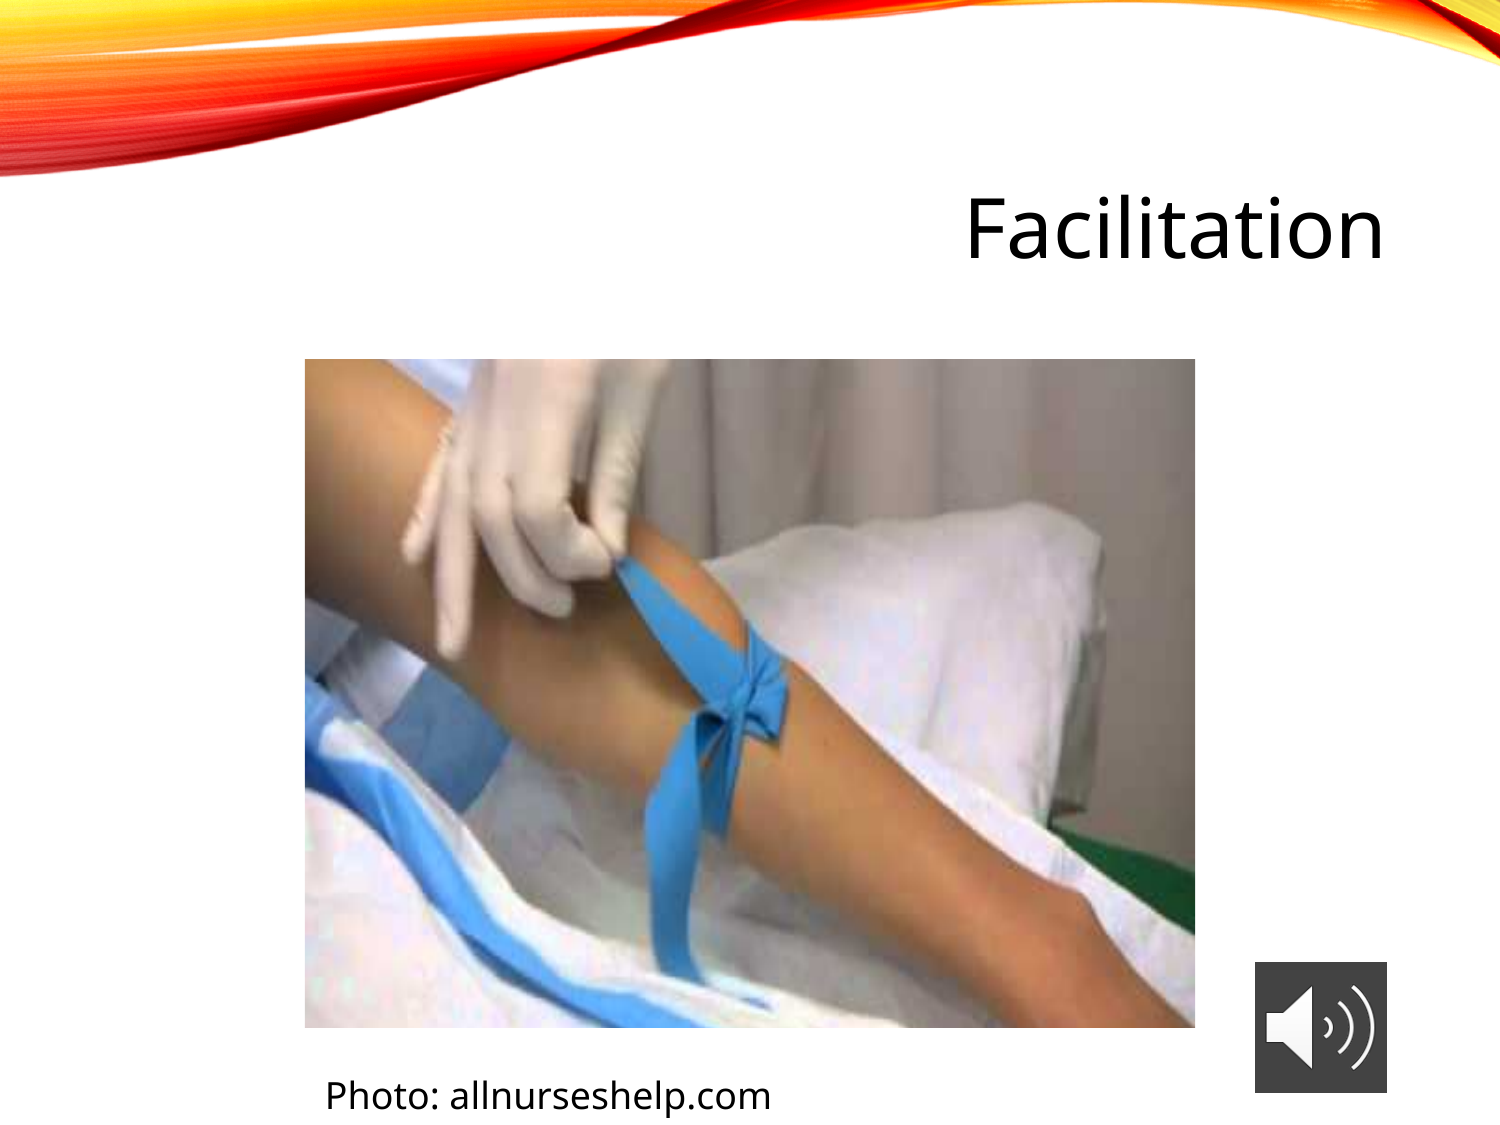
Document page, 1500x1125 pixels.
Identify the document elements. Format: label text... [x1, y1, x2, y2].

picture [0, 0, 1500, 178]
text_box Photo: allnurseshelp.com [310, 1064, 788, 1125]
picture [1253, 960, 1388, 1095]
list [304, 359, 1196, 1028]
title Facilitation [356, 125, 1403, 338]
